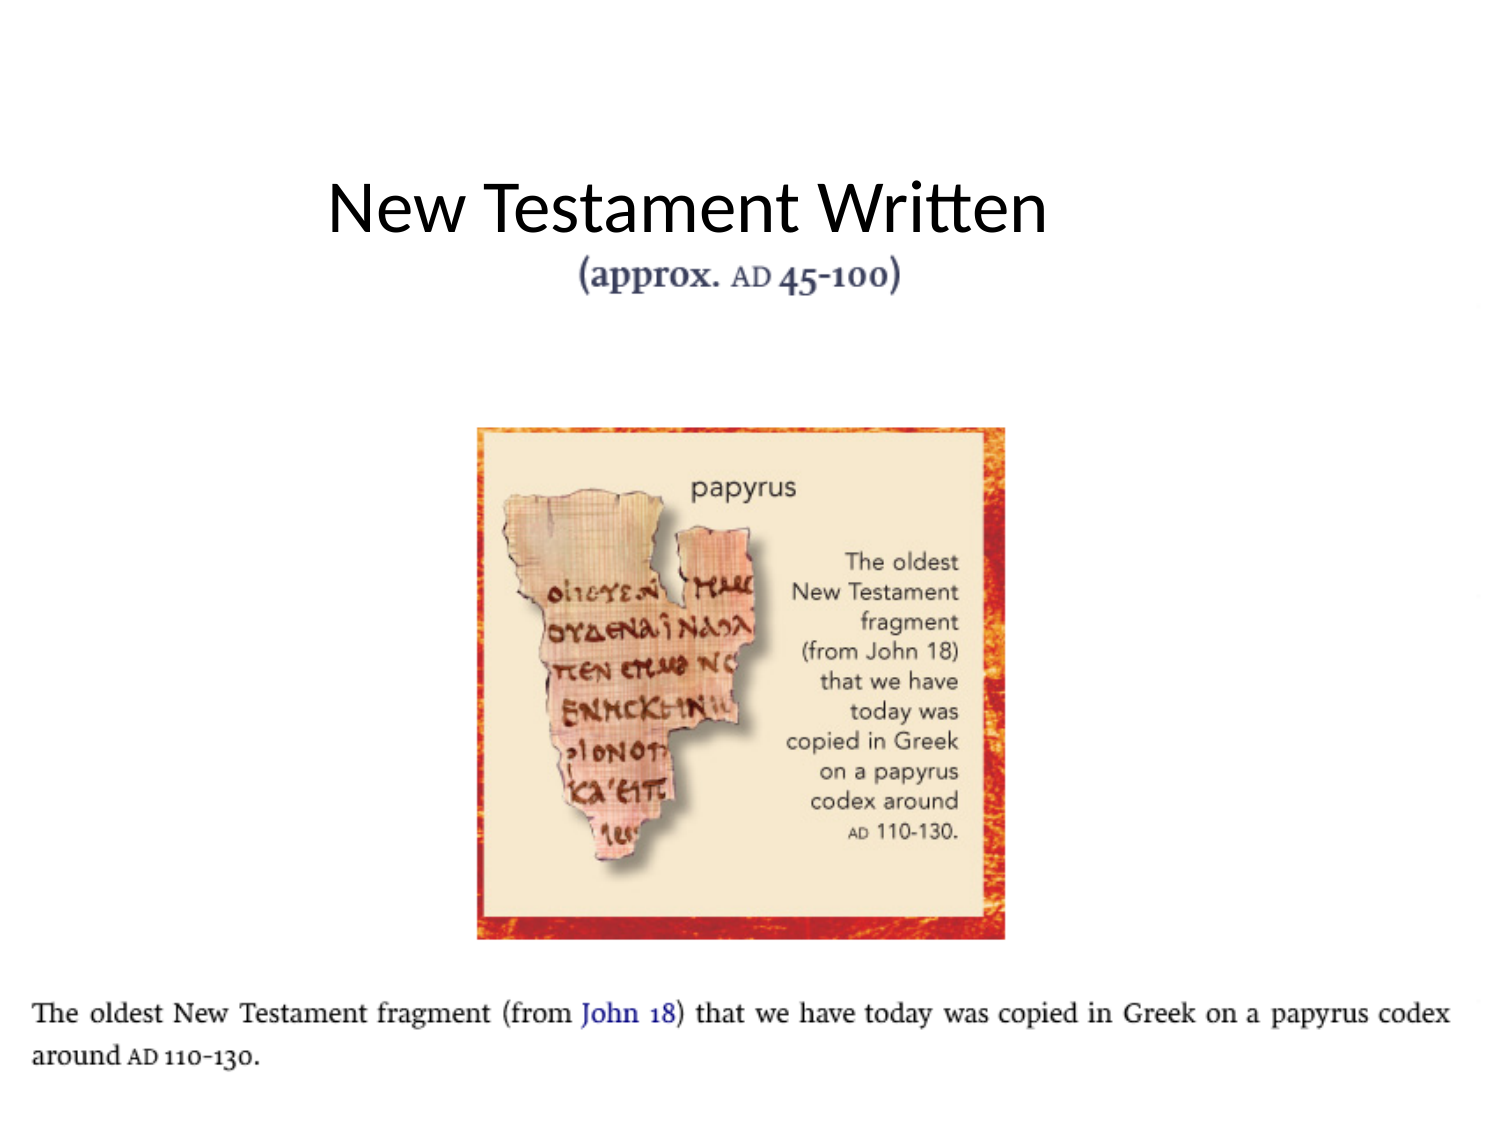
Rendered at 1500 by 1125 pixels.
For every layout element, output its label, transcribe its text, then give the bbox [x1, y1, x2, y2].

picture [14, 228, 1481, 1125]
text_box New Testament Written [313, 149, 1138, 228]
